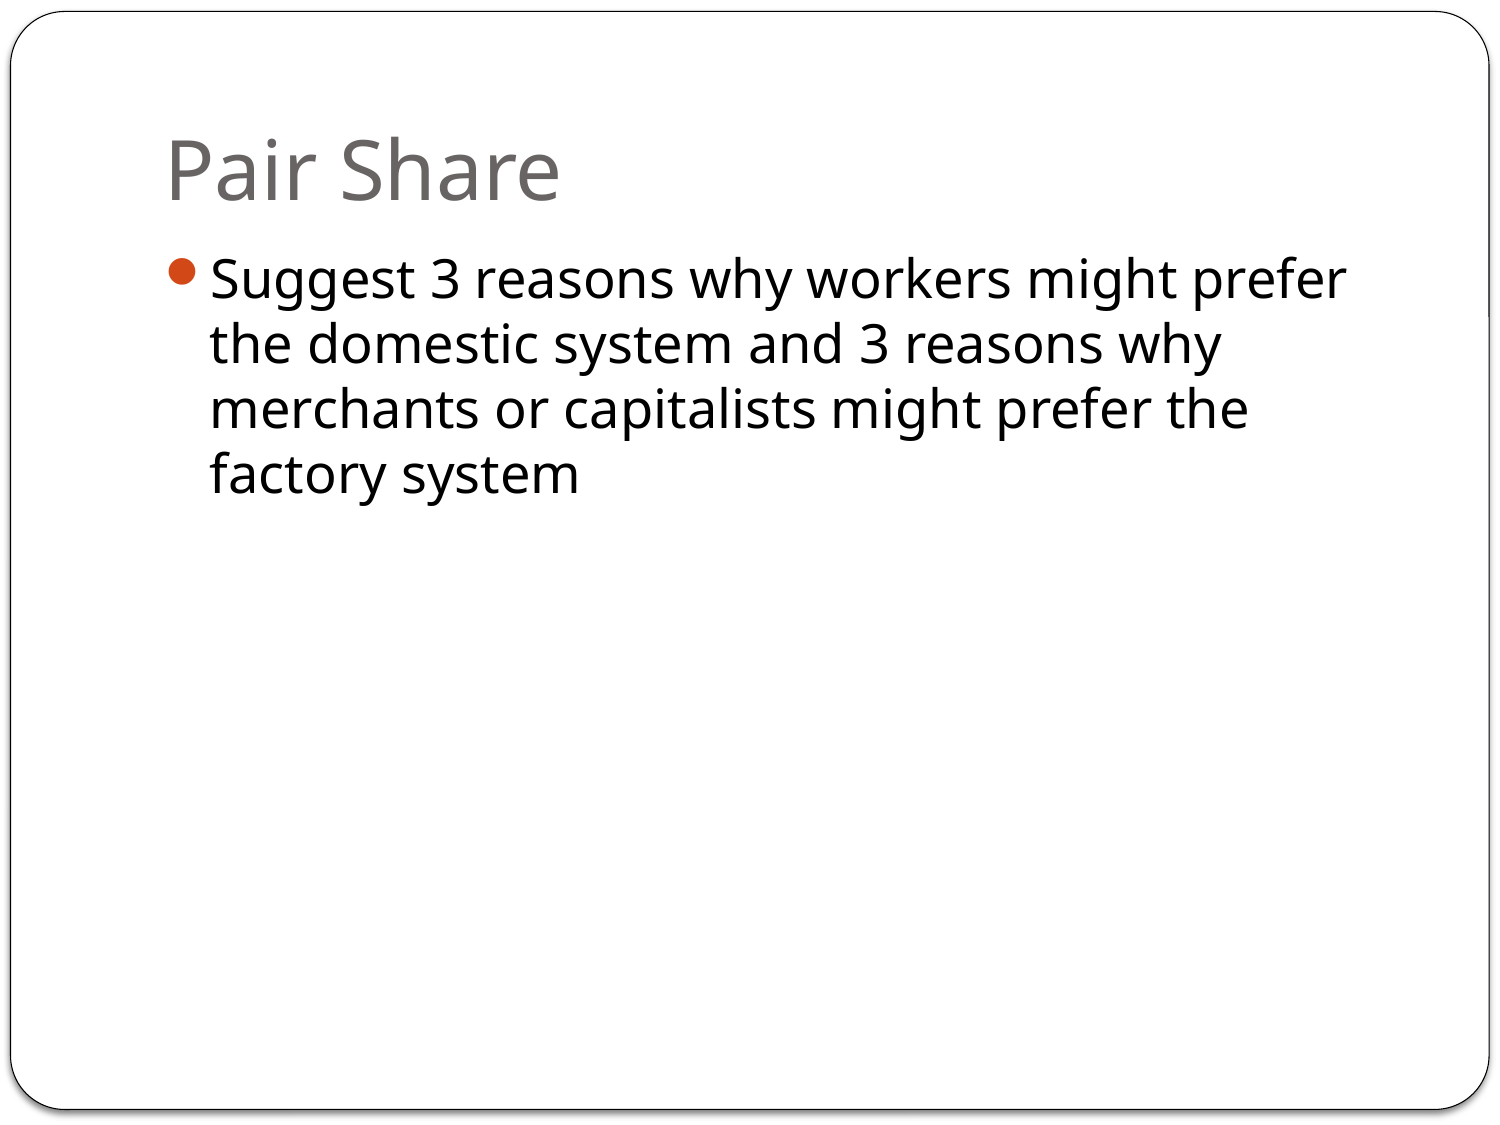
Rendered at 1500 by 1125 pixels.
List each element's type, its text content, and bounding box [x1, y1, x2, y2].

list Suggest 3 reasons why workers might prefer the domestic system and 3 reasons why merchants or capitalists might prefer the factory system [150, 237, 1425, 988]
title Pair Share [150, 45, 1425, 233]
